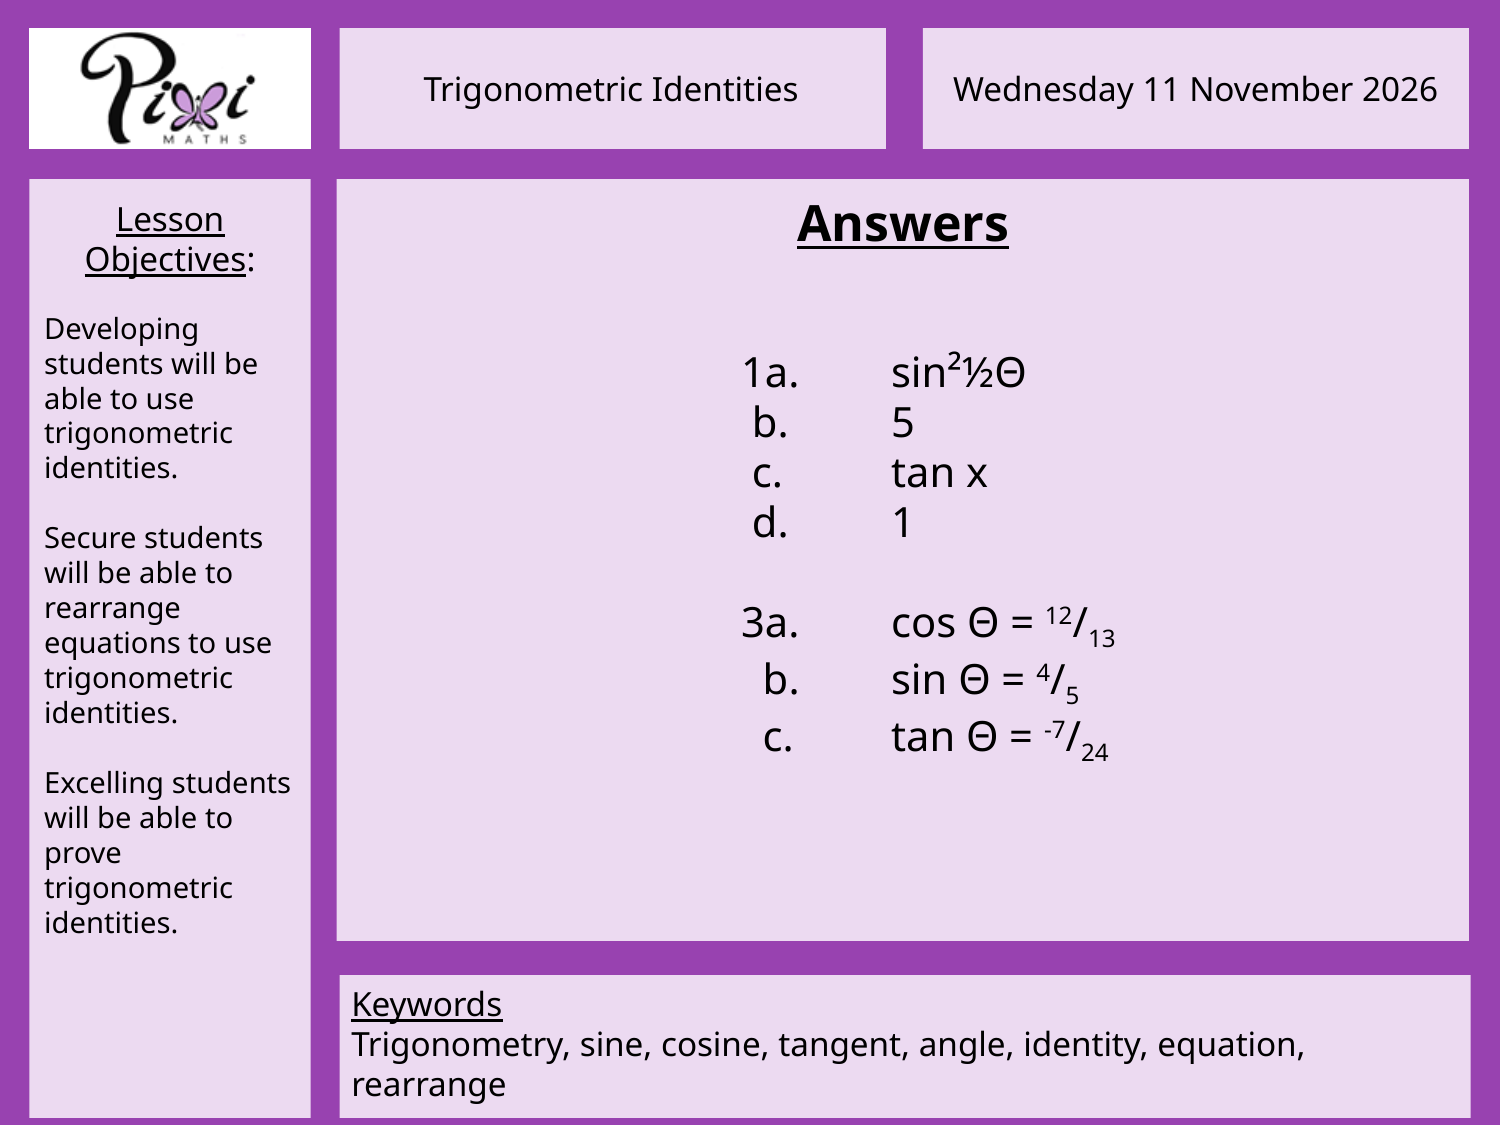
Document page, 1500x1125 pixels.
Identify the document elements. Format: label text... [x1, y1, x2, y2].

text_box Answers [348, 184, 1459, 260]
text_box 1a. sin²½Θ b. 5 c. tan x d. 1 3a. cos Θ = 12/13 b. sin Θ = 4/5 c. tan Θ = -7/24 [726, 338, 1170, 774]
picture [0, 0, 1500, 1125]
